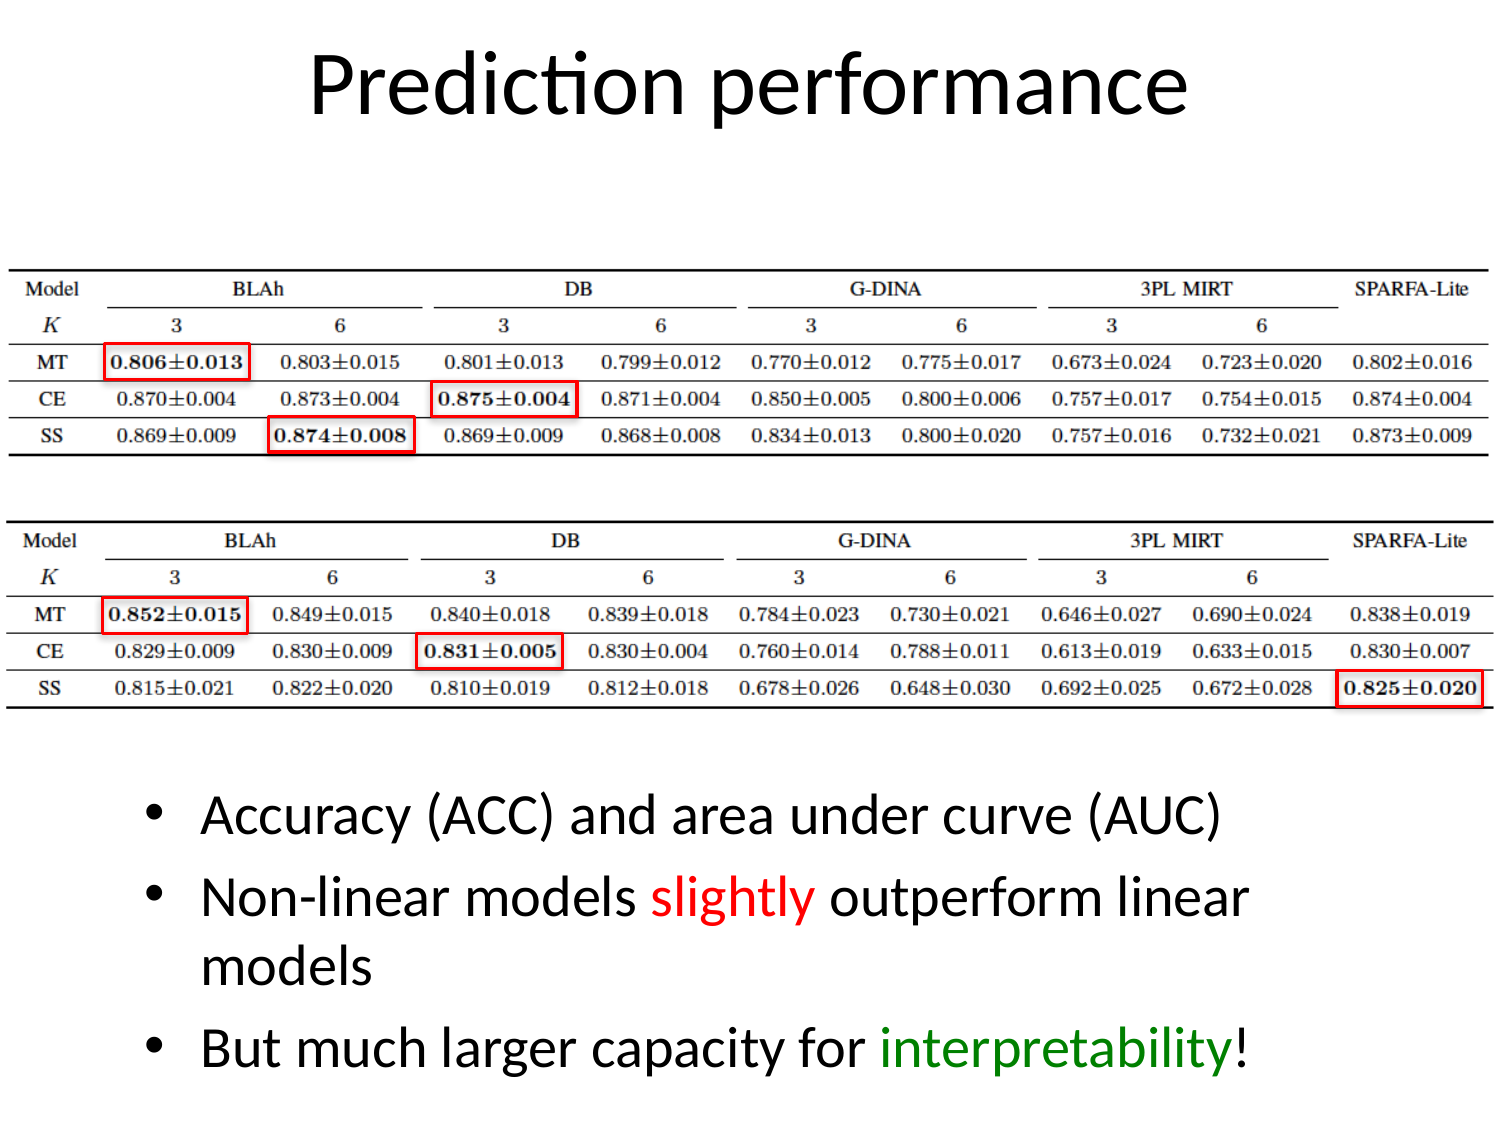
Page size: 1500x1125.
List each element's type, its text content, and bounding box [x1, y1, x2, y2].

picture [0, 253, 1500, 469]
list Accuracy (ACC) and area under curve (AUC) Non-linear models slightly outperform linear models But much larger capacity for interpretability! [129, 768, 1337, 1123]
title Prediction performance [75, 8, 1425, 149]
picture [0, 508, 1500, 723]
